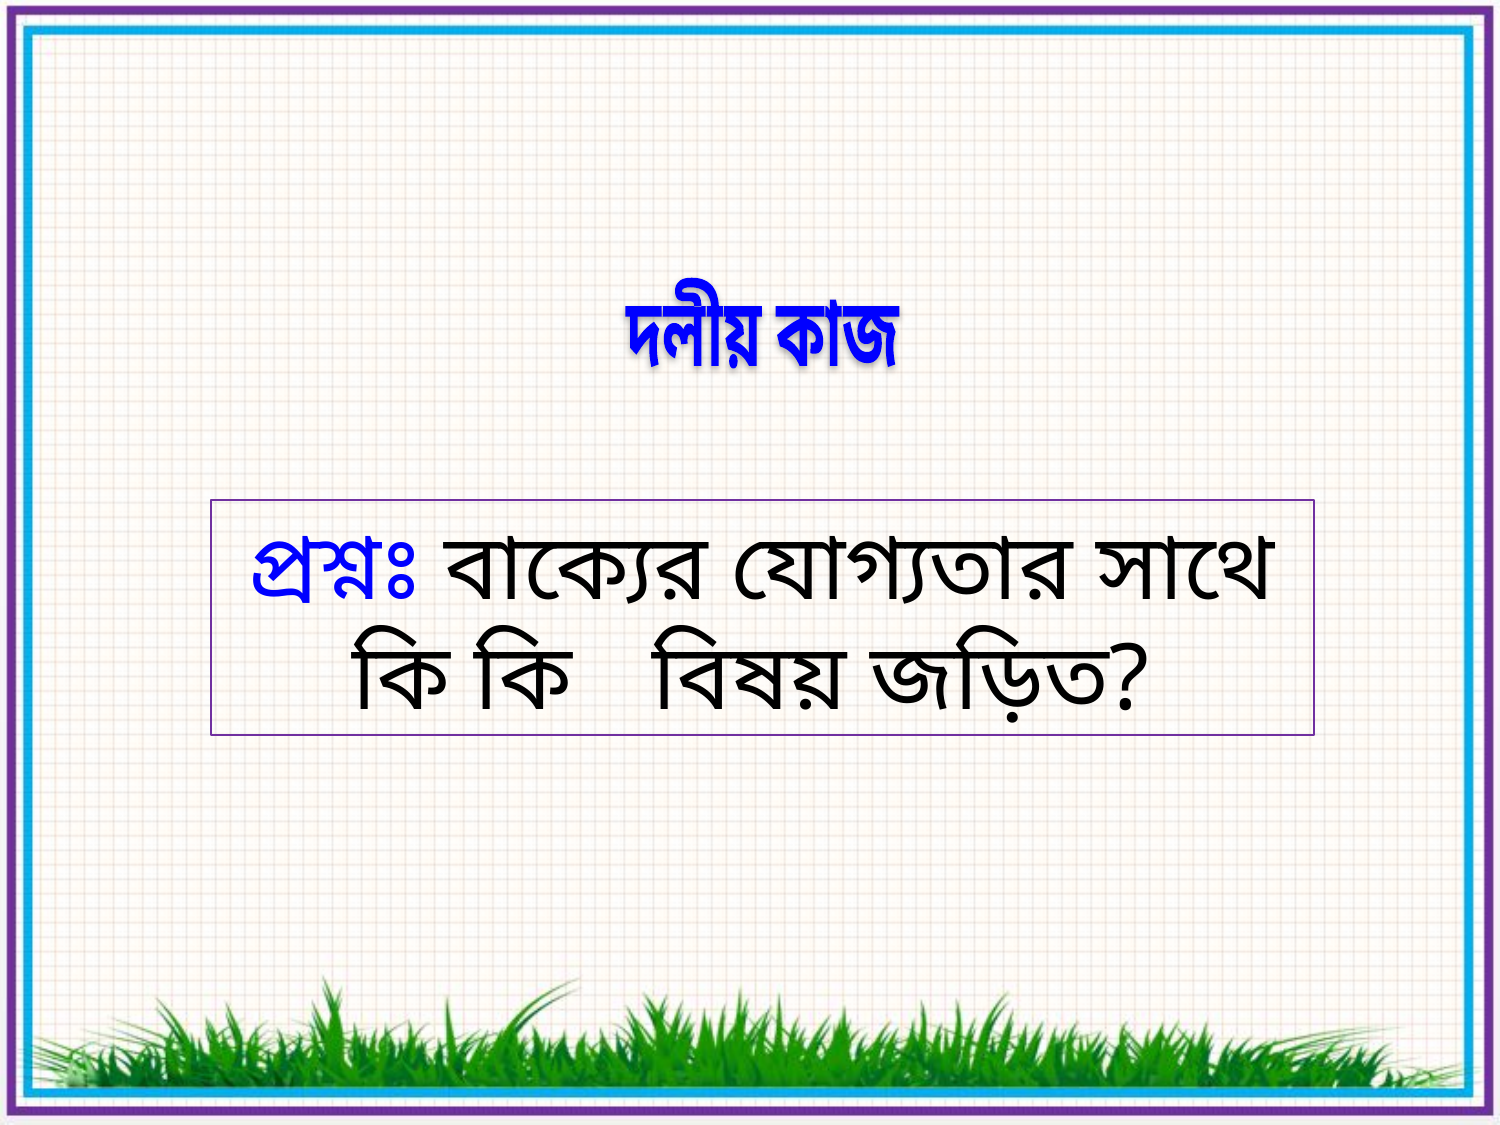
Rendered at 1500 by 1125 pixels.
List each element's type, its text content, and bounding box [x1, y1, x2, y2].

picture [0, 0, 1500, 1125]
text_box প্রশ্নঃ বাক্যের যোগ্যতার সাথে কি কি বিষয় জড়িত? [210, 500, 1315, 736]
